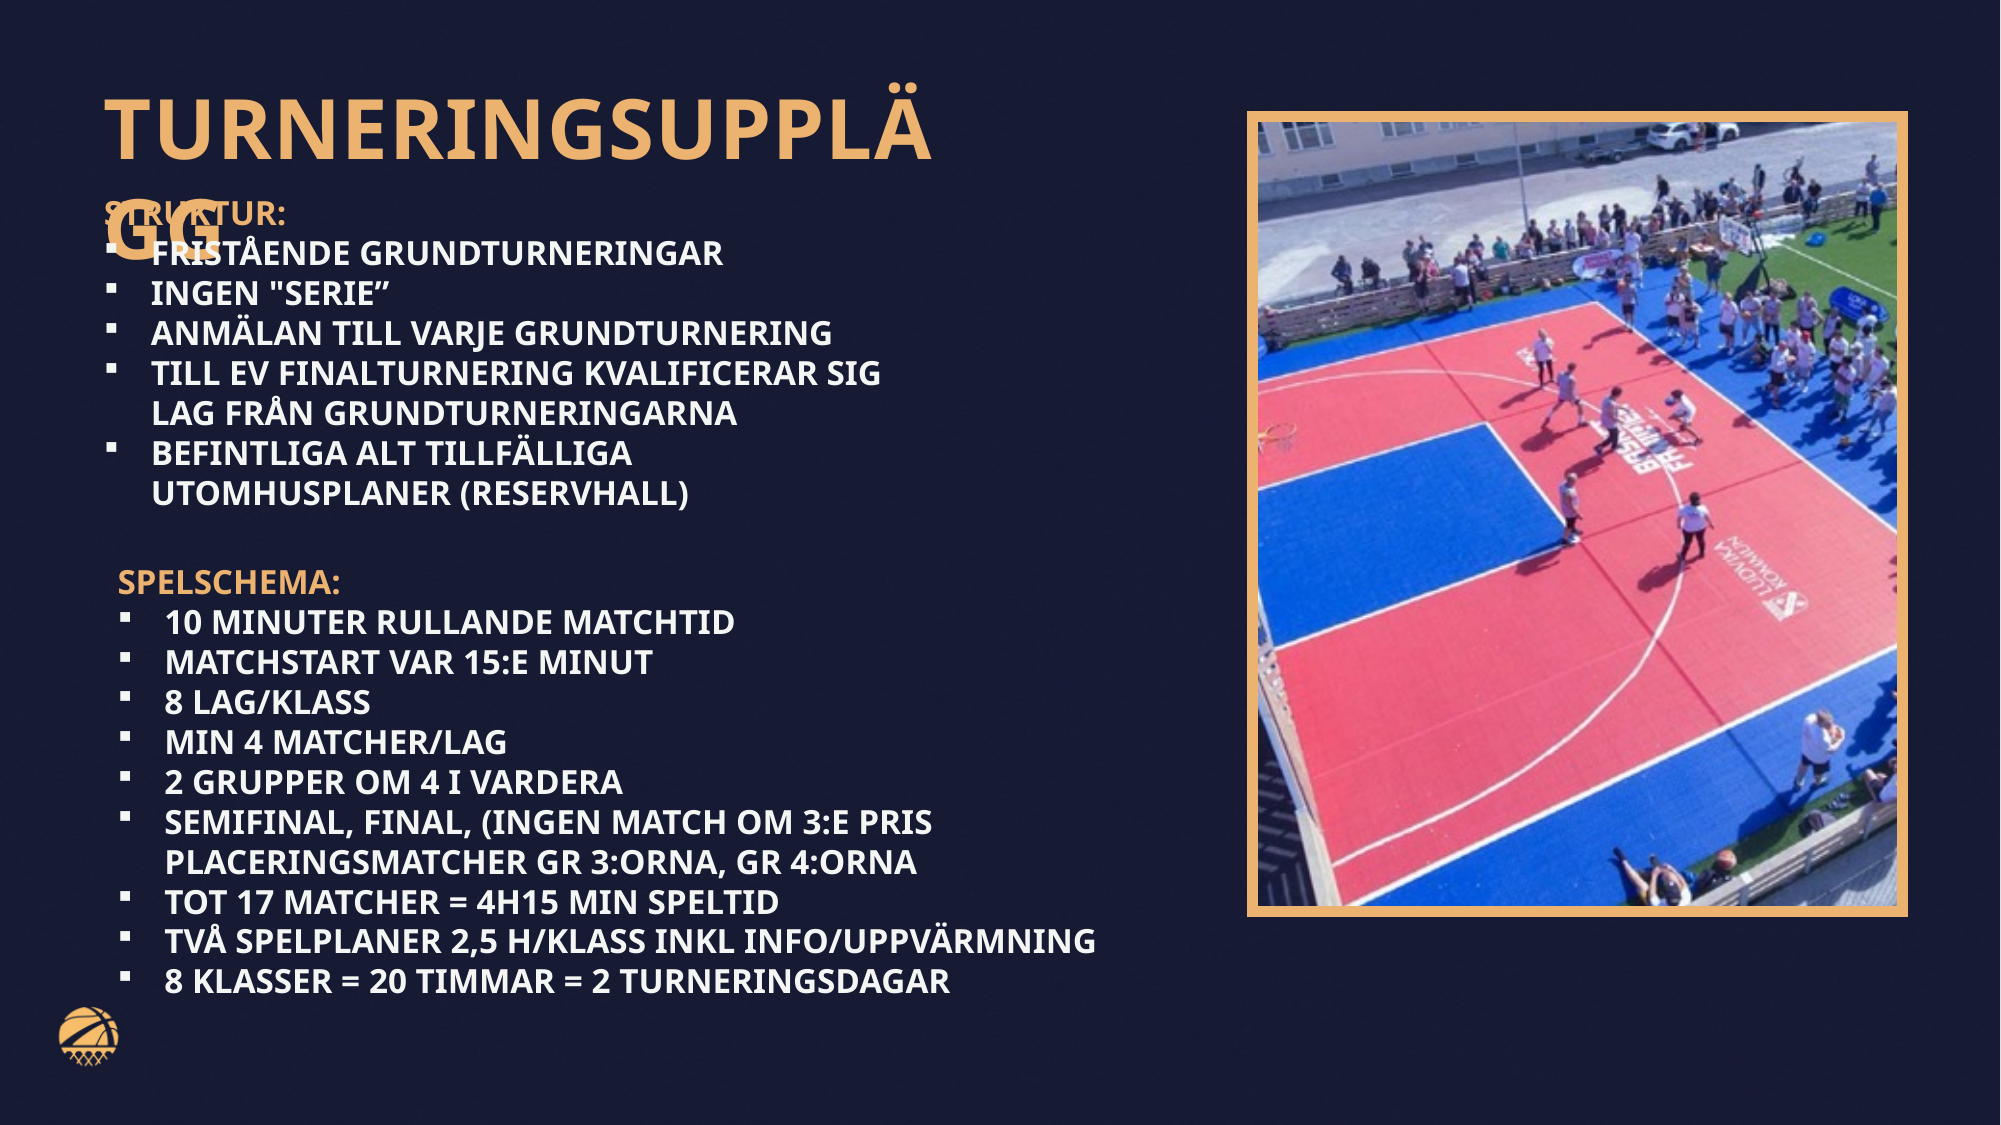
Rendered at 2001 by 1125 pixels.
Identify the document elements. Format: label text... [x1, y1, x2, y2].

picture [0, 0, 2001, 1125]
text_box TURNERINGSUPPLÄGG [89, 69, 995, 284]
text_box STRUKTUR: FRISTÅENDE grundturneringAR ingen "serie” Anmälan till varje grundturnering Till ev finalturnering kvalificerar sig lag från grundturneringarna Befintliga alt tillfälliga utomhusplaner (reservhall) [89, 185, 910, 560]
text_box SPELSCHEMA: 10 minUTER rullande MATCHtid MATCHSTART VAR 15:E minUT 8 lag/klass min 4 matcher/LAG 2 grupper om 4 i vardera SEMIFINAL, FINAL, (INGEN MATCH OM 3:E PRIS PLACERINGSMATCHER GR 3:ORNA, GR 4:ORNA Tot 17 matcher = 4h15 min speltid Två spelplaner 2,5 h/KLASS inkl INFO/UPPVÄRMNING 8 KLASSER = 20 TIMMAR = 2 TURNERINGSDAGAR [102, 514, 1173, 1008]
